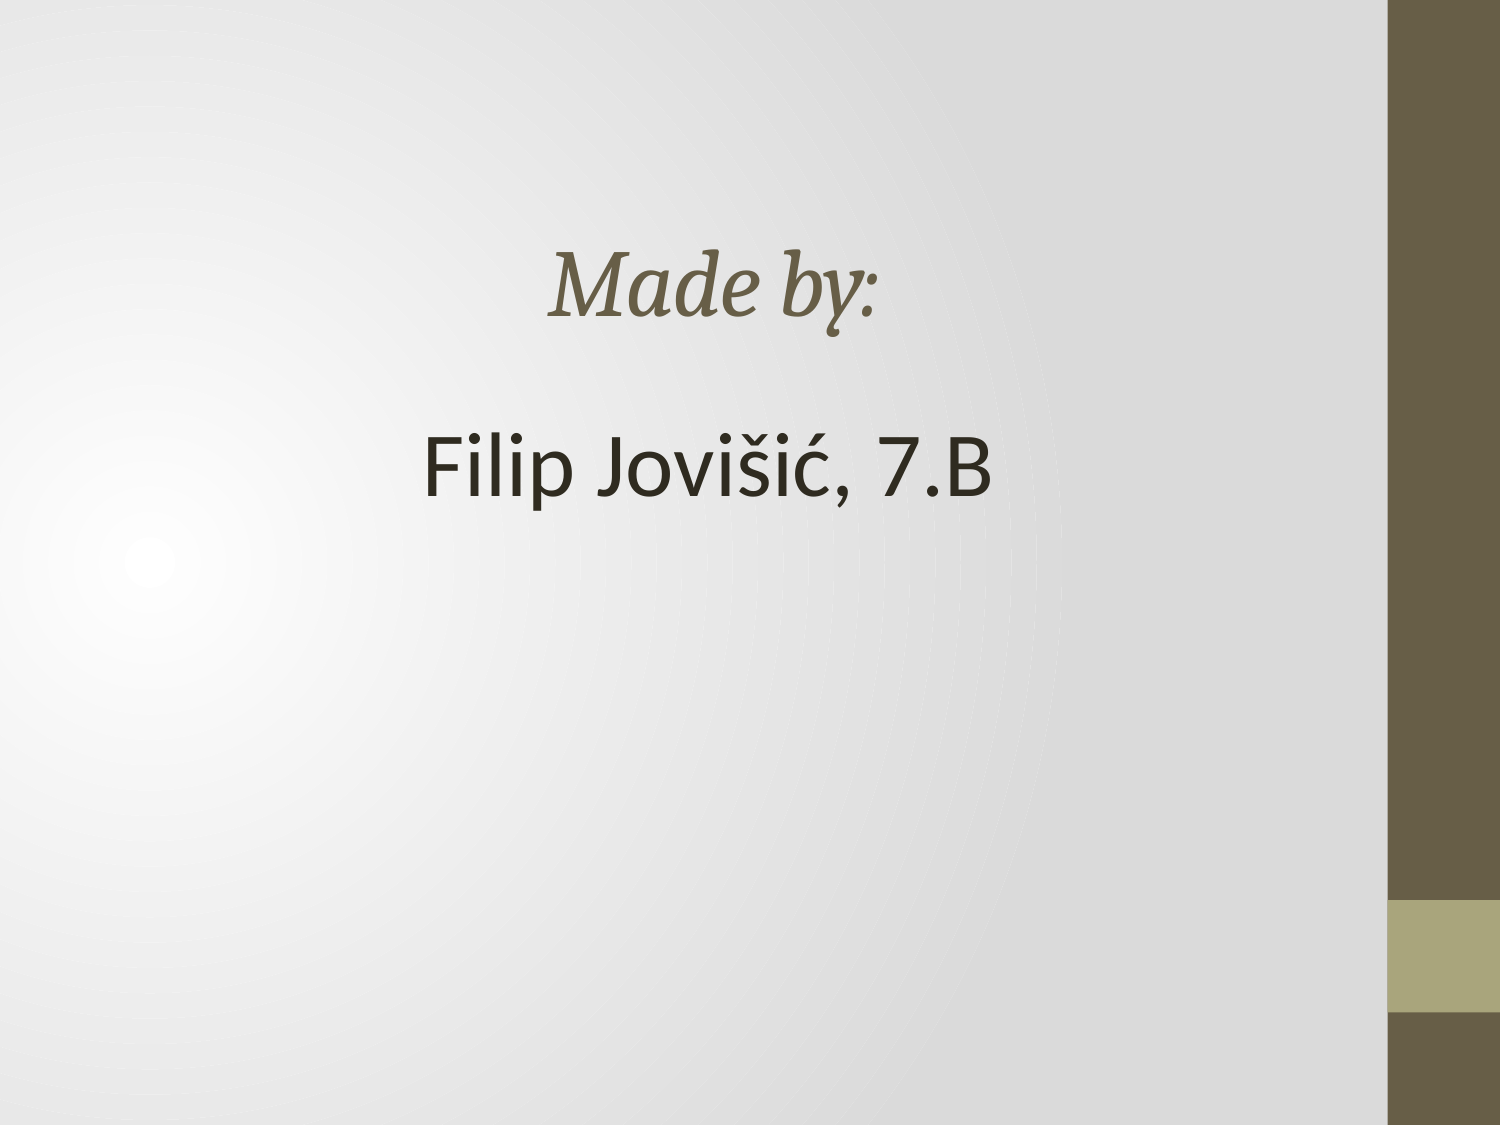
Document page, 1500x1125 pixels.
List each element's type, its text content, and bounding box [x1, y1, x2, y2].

list Filip Jovišić, 7.B [75, 397, 1325, 1050]
title Made by: [88, 184, 1339, 372]
